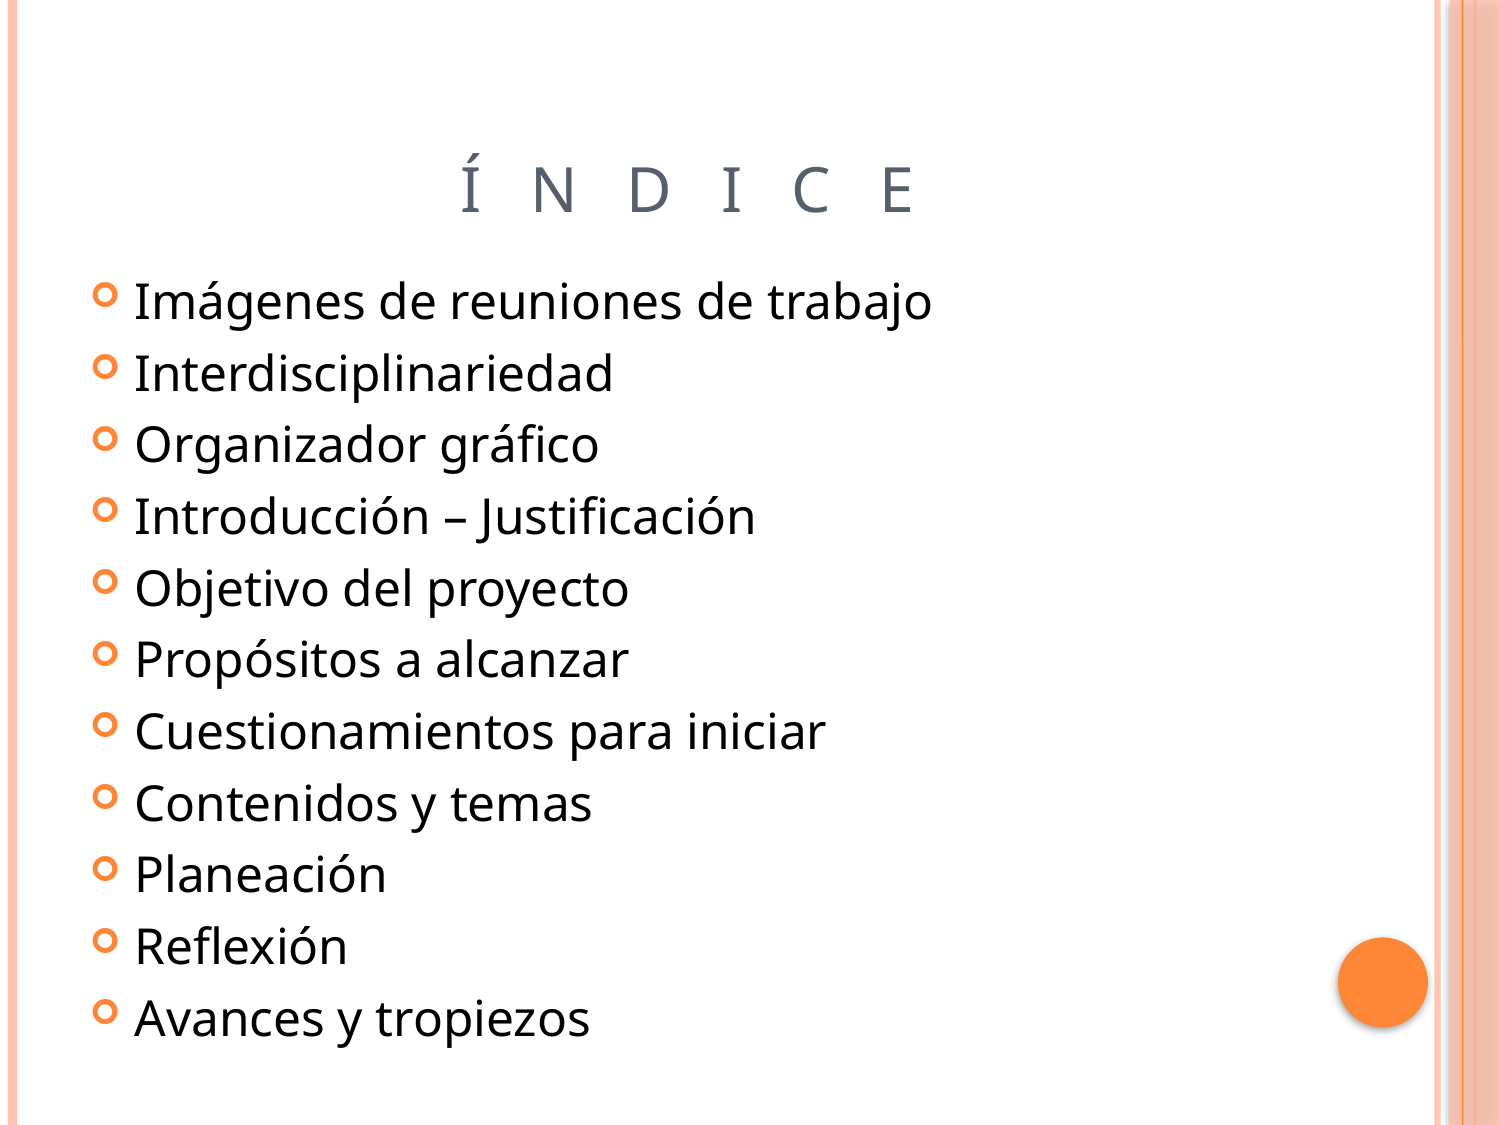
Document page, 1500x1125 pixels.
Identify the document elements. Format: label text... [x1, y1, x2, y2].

title Í N D I C E [75, 45, 1300, 233]
list Imágenes de reuniones de trabajo Interdisciplinariedad Organizador gráfico Introducción – Justificación Objetivo del proyecto Propósitos a alcanzar Cuestionamientos para iniciar Contenidos y temas Planeación Reflexión Avances y tropiezos [75, 262, 1300, 1062]
